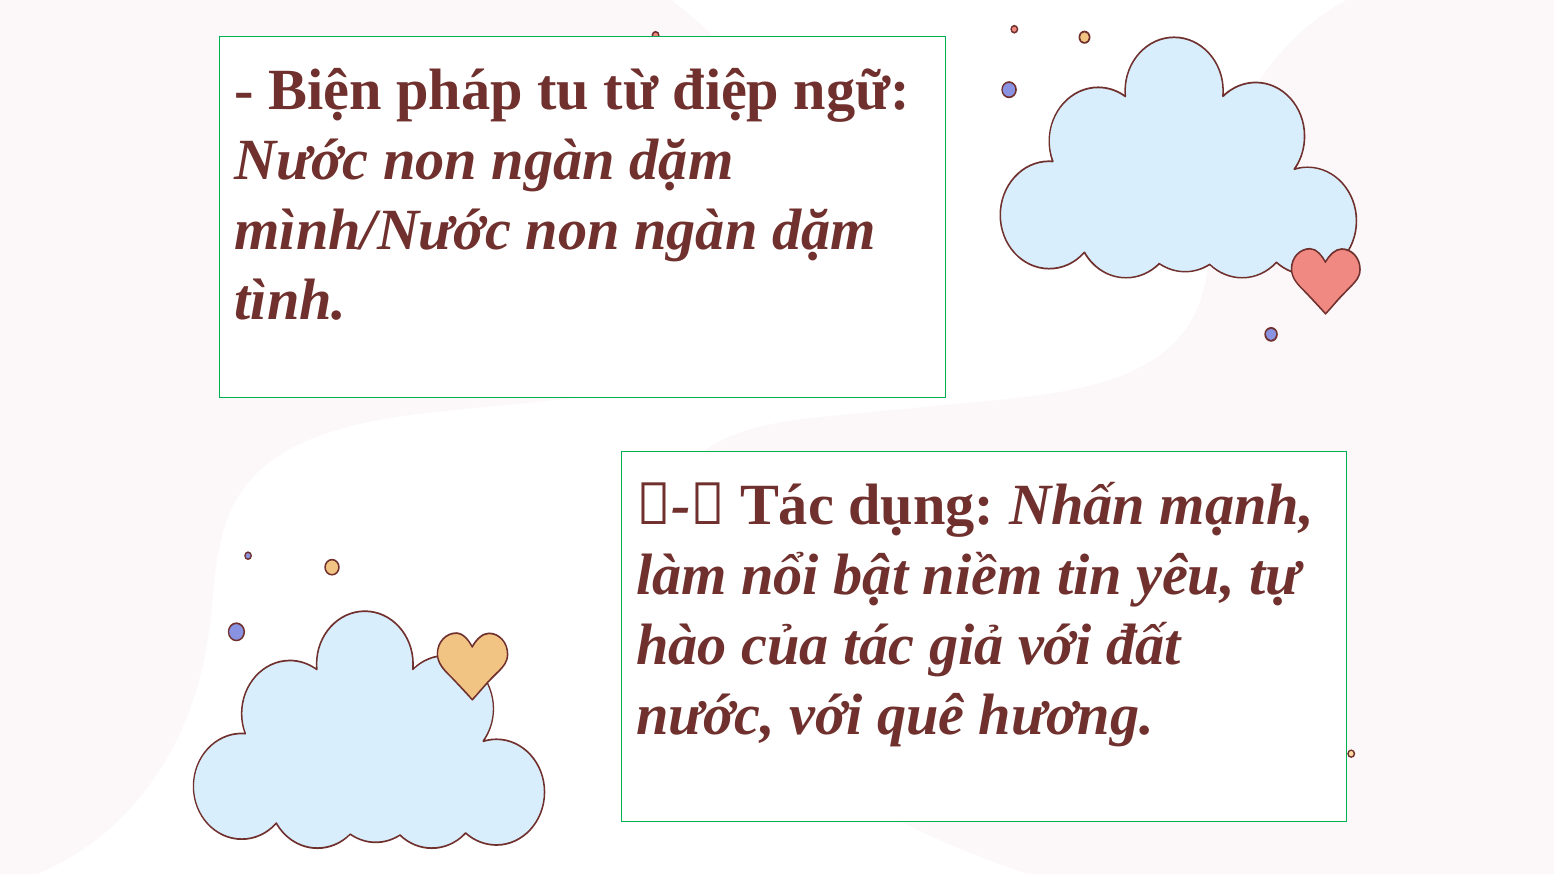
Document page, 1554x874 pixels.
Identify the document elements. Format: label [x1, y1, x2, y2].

text_box [192, 24, 1362, 850]
